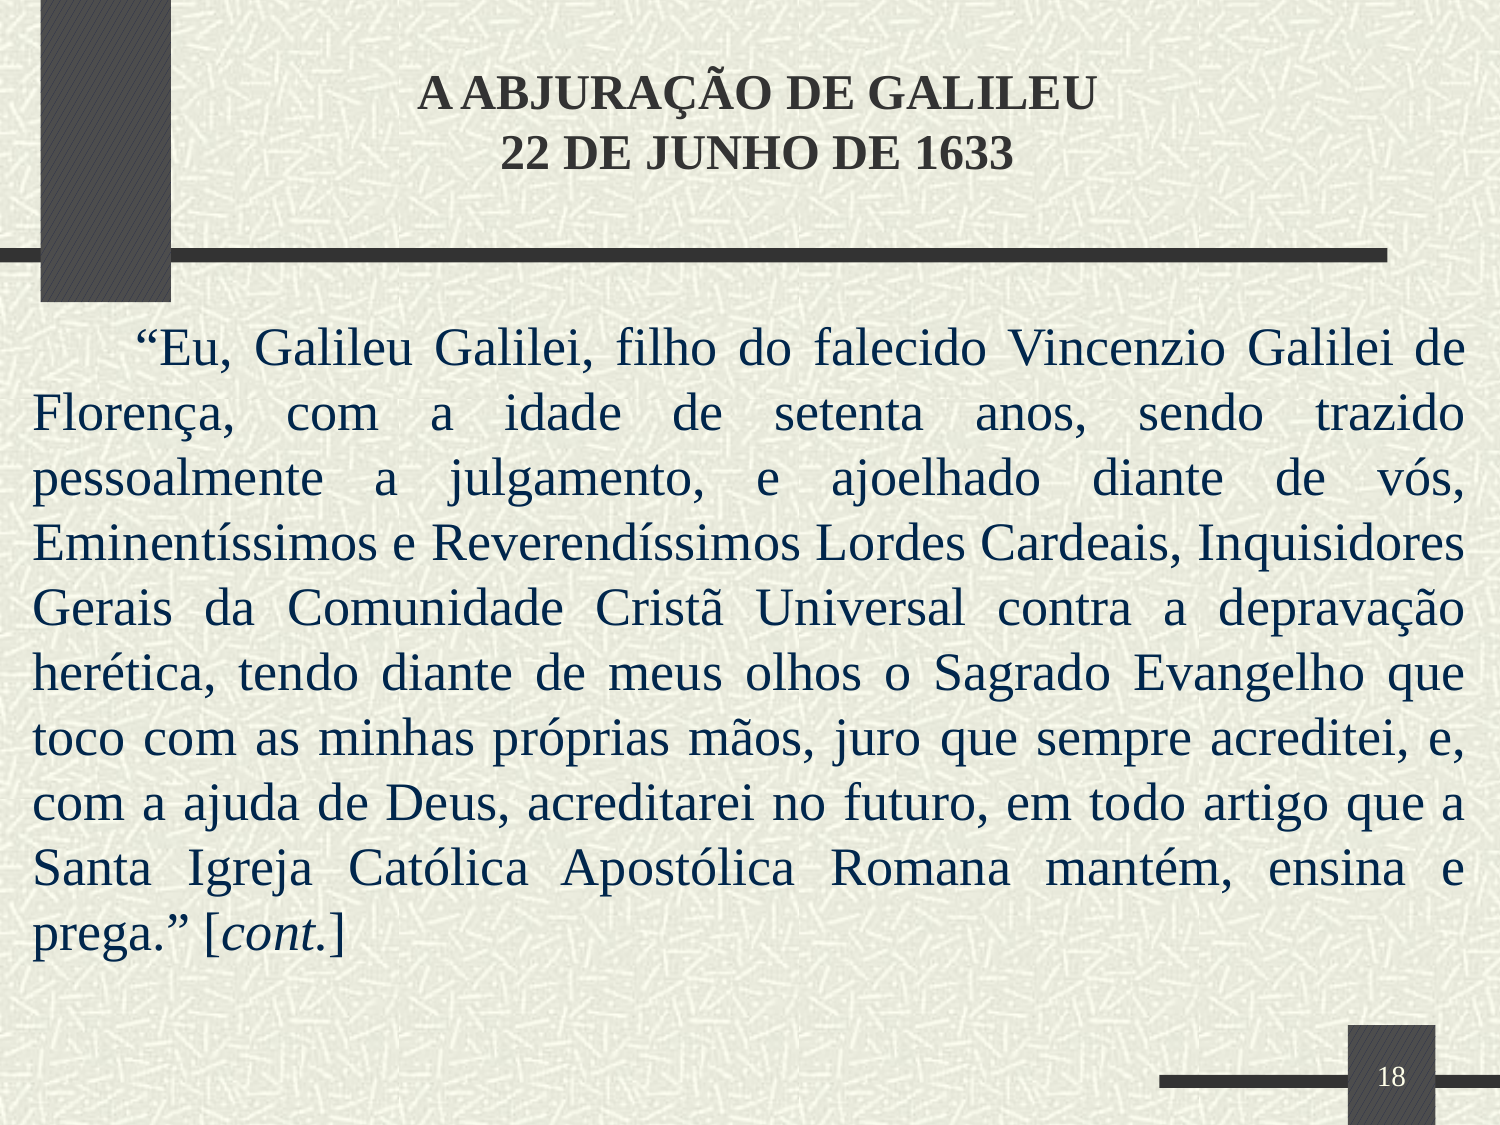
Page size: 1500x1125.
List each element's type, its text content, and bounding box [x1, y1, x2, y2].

title A ABJURAÇÃO DE GALILEU 22 DE JUNHO DE 1633 [230, 54, 1286, 187]
slide_number 18 [1347, 1024, 1436, 1125]
picture [1436, 1088, 1500, 1125]
text_box “Eu, Galileu Galilei, filho do falecido Vincenzio Galilei de Florença, com a idade de setenta anos, sendo trazido pessoalmente a julgamento, e ajoelhado diante de vós, Eminentíssimos e Reverendíssimos Lordes Cardeais, Inquisidores Gerais da Comunidade Cristã Universal contra a depravação herética, tendo diante de meus olhos o Sagrado Evangelho que toco com as minhas próprias mãos, juro que sempre acreditei, e, com a ajuda de Deus, acreditarei no futuro, em todo artigo que a Santa Igreja Católica Apostólica Romana mantém, ensina e prega.” [cont.] [17, 304, 1483, 969]
picture [0, 0, 40, 248]
picture [0, 0, 1500, 1125]
